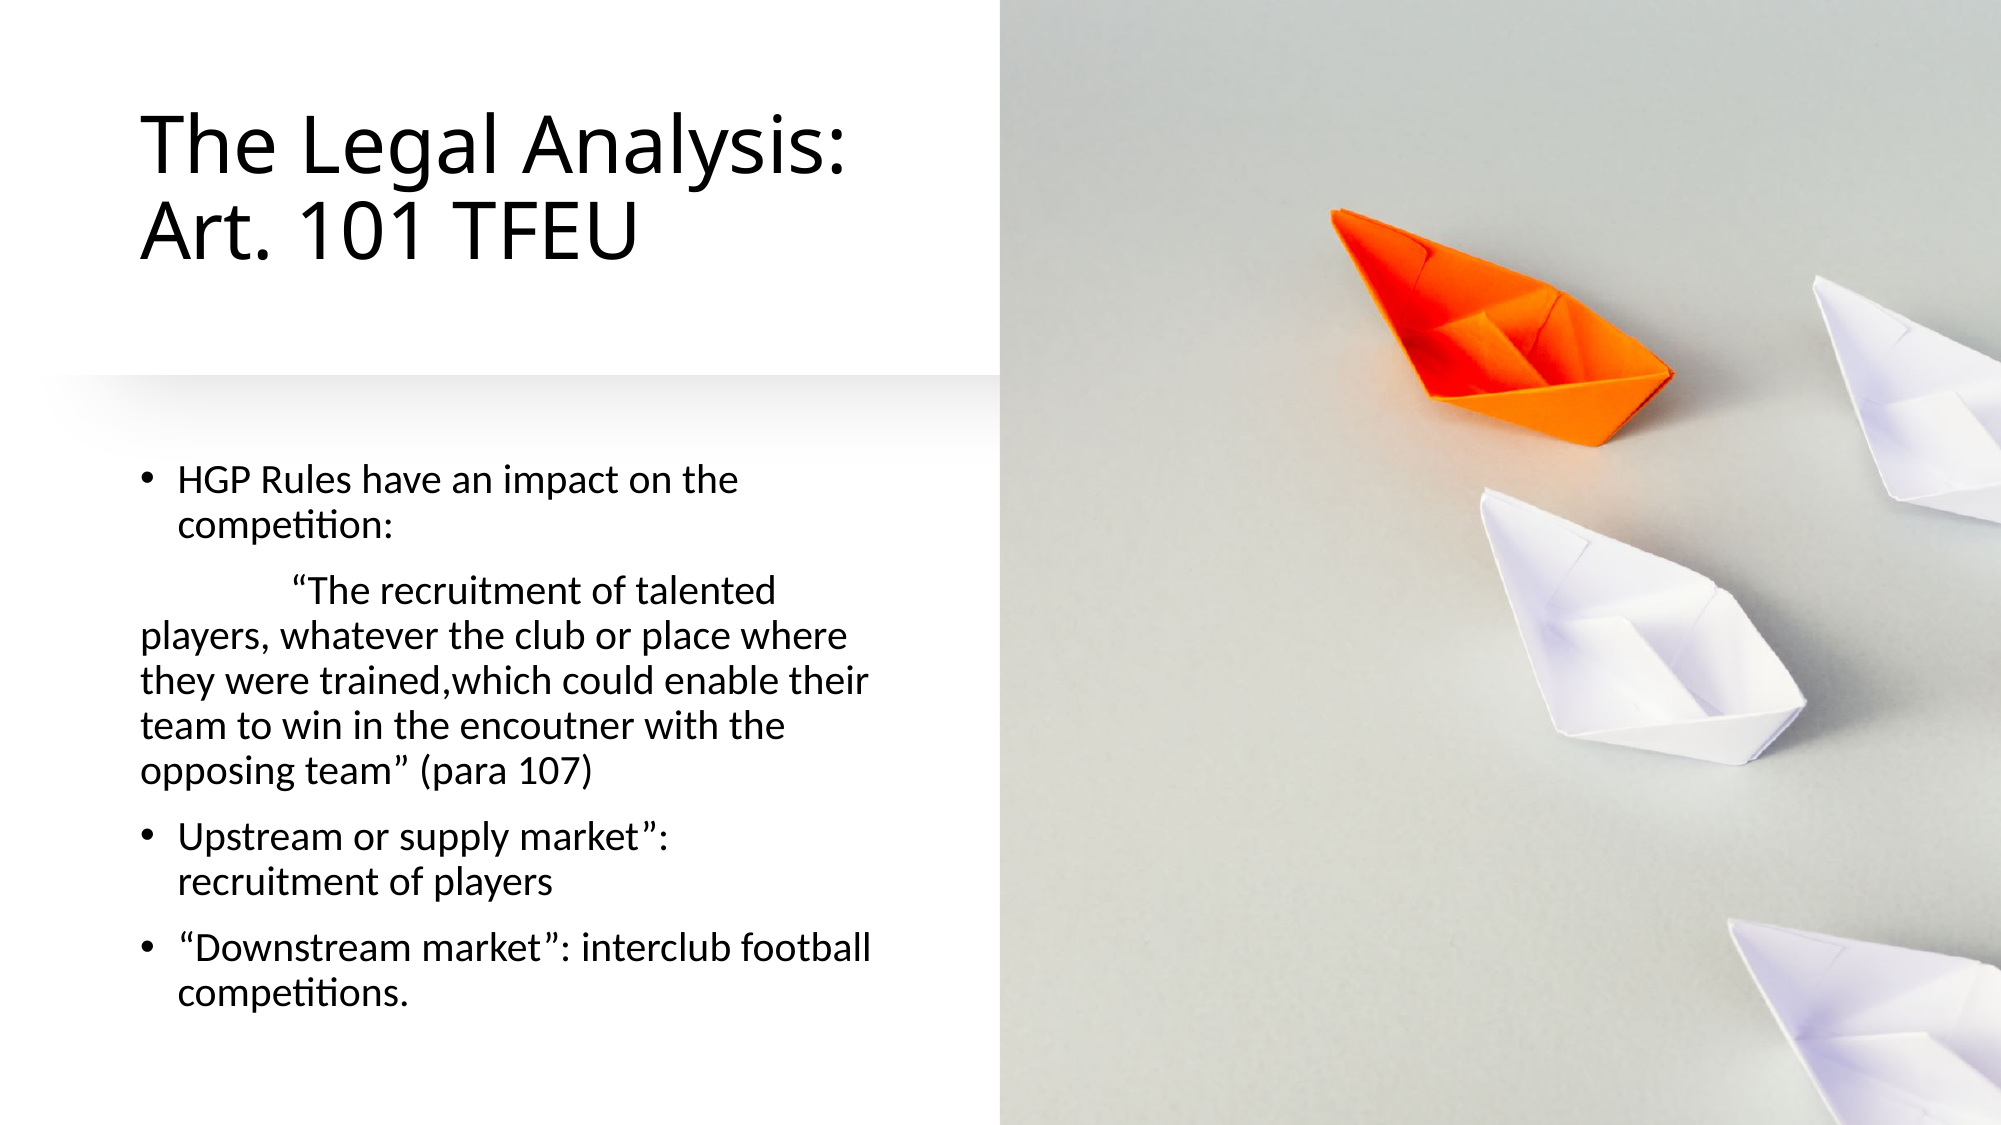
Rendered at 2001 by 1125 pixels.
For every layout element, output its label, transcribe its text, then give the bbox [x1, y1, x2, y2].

list HGP Rules have an impact on the competition: “The recruitment of talented players, whatever the club or place where they were trained,which could enable their team to win in the encoutner with the opposing team” (para 107) Upstream or supply market”: recruitment of players “Downstream market”: interclub football competitions. [124, 450, 888, 1043]
text_box [0, 376, 999, 1125]
text_box [0, 0, 999, 376]
picture [999, 0, 2001, 1125]
title The Legal Analysis: Art. 101 TFEU [124, 57, 888, 324]
